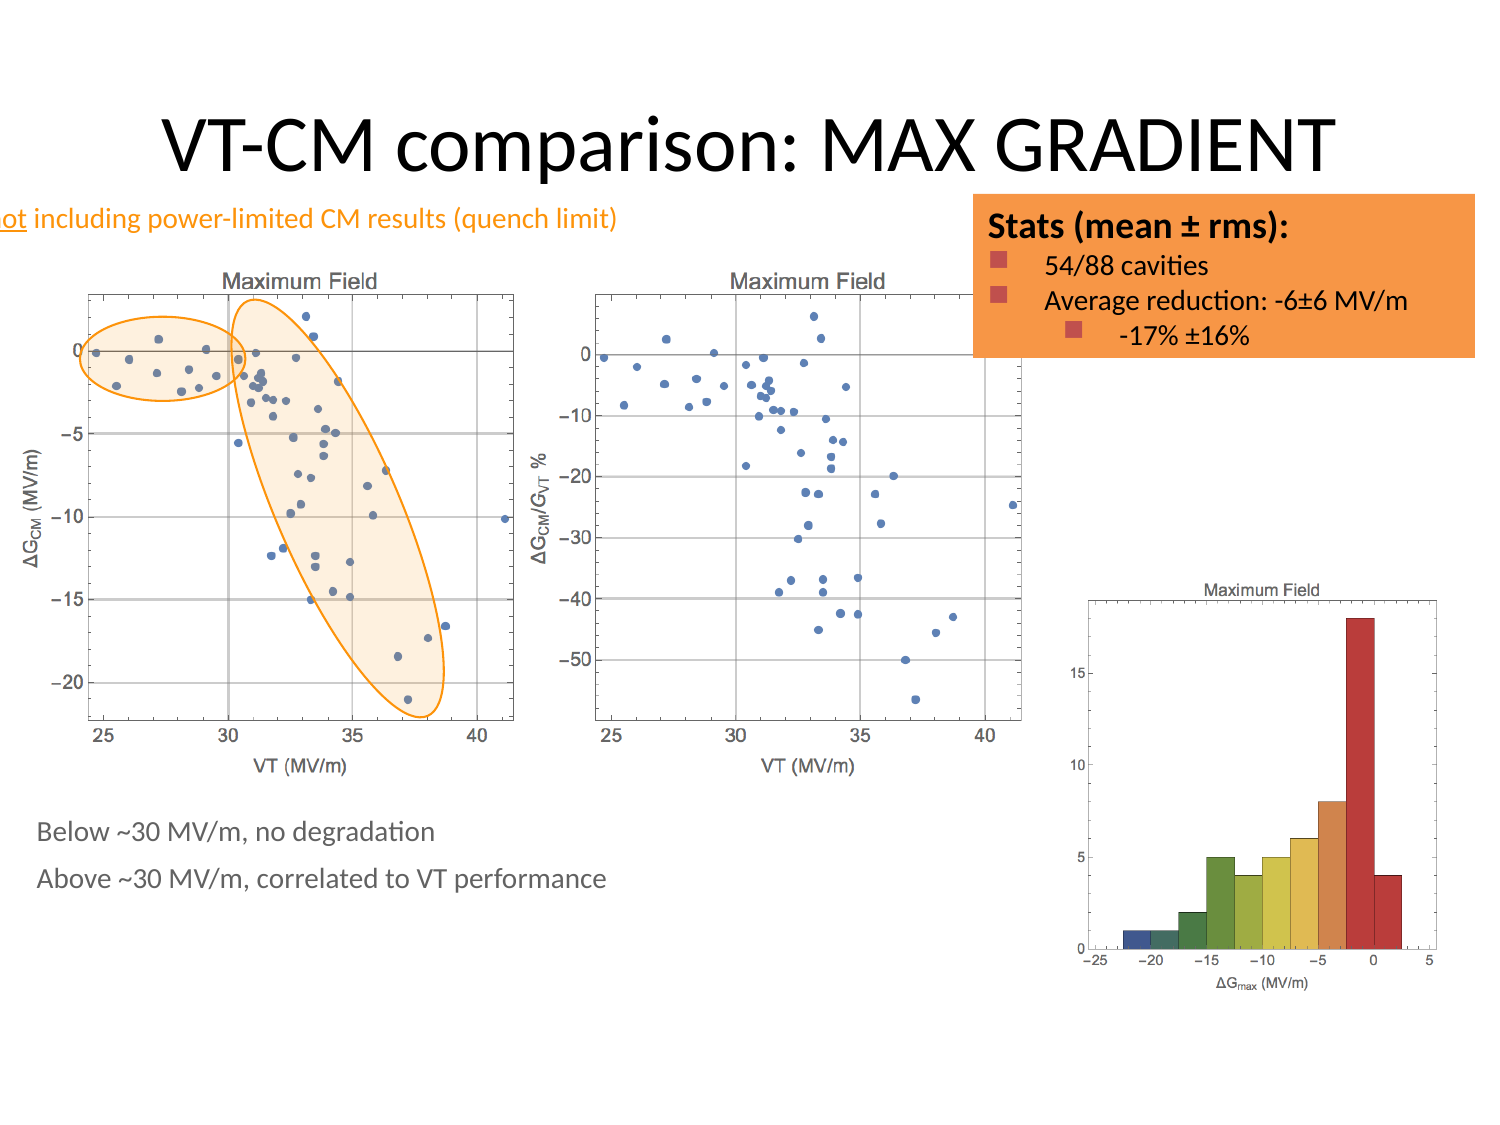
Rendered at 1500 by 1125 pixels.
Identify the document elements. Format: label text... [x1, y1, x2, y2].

text_box Below ~30 MV/m, no degradation Above ~30 MV/m, correlated to VT performance [21, 804, 711, 902]
picture [12, 255, 1033, 784]
title VT-CM comparison: MAX GRADIENT [75, 45, 1425, 233]
text_box not including power-limited CM results (quench limit) [0, 191, 722, 242]
text_box Stats (mean ± rms): 54/88 cavities Average reduction: -6±6 MV/m -17% ±16% [973, 193, 1475, 358]
picture [1063, 578, 1447, 998]
